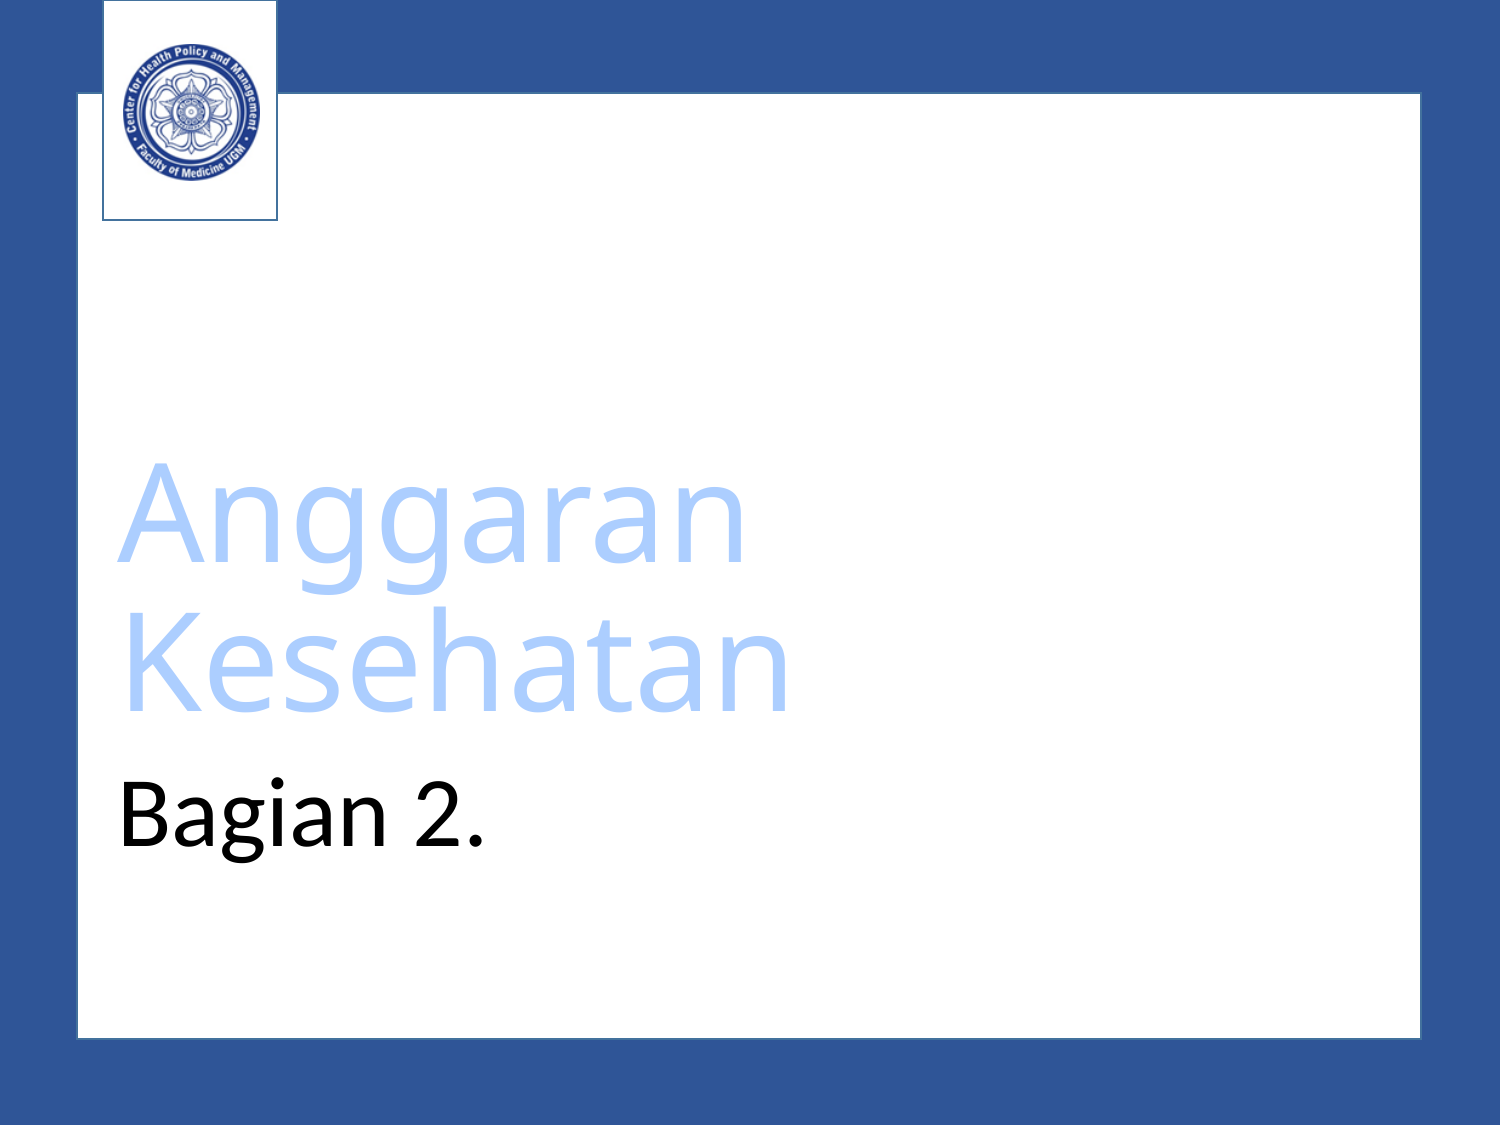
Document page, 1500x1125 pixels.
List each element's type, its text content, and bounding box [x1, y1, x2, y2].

list Bagian 2. [102, 752, 1397, 999]
title Anggaran Kesehatan [102, 280, 1397, 749]
picture [123, 44, 260, 181]
